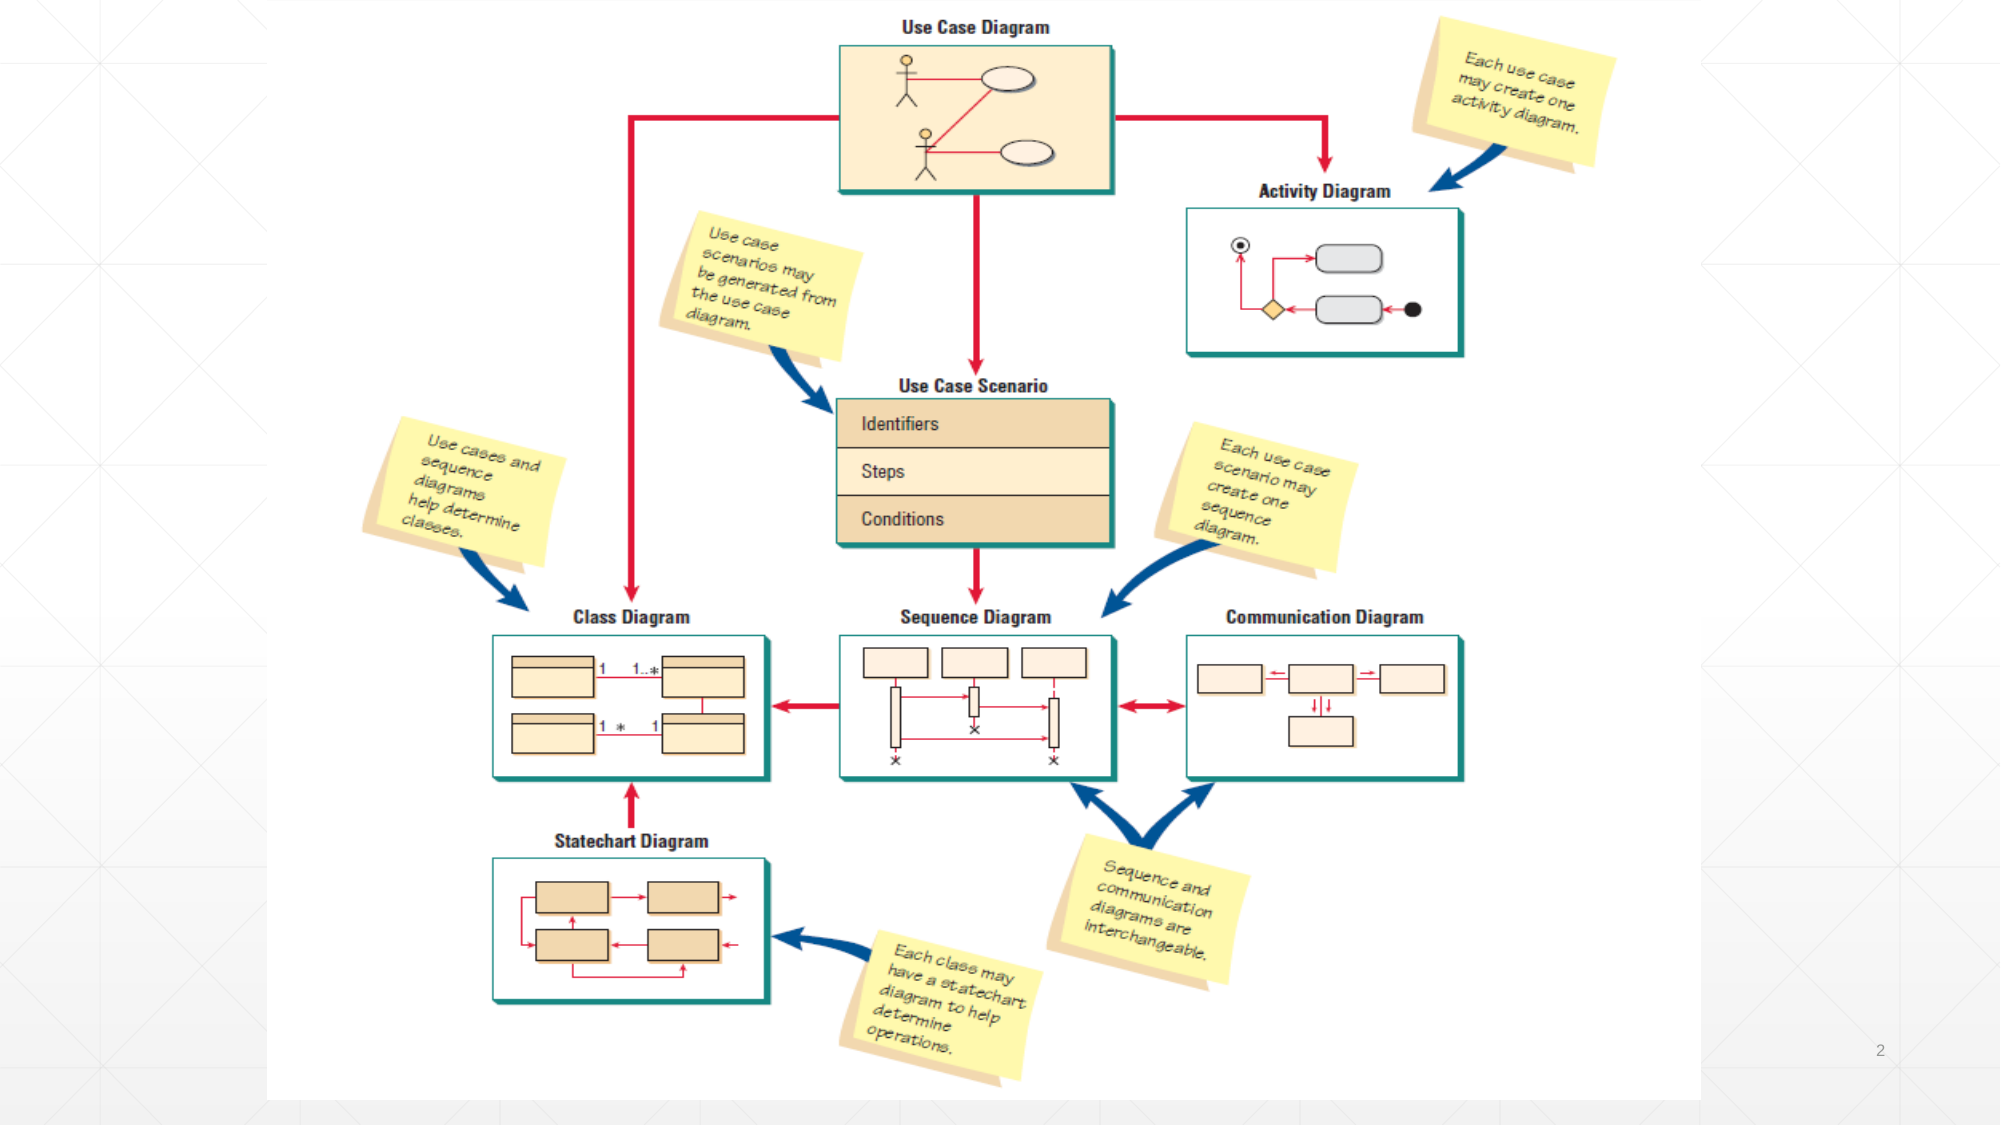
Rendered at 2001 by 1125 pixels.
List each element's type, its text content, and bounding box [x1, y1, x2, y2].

picture [267, 0, 1701, 1100]
slide_number 2 [1749, 1031, 1901, 1069]
